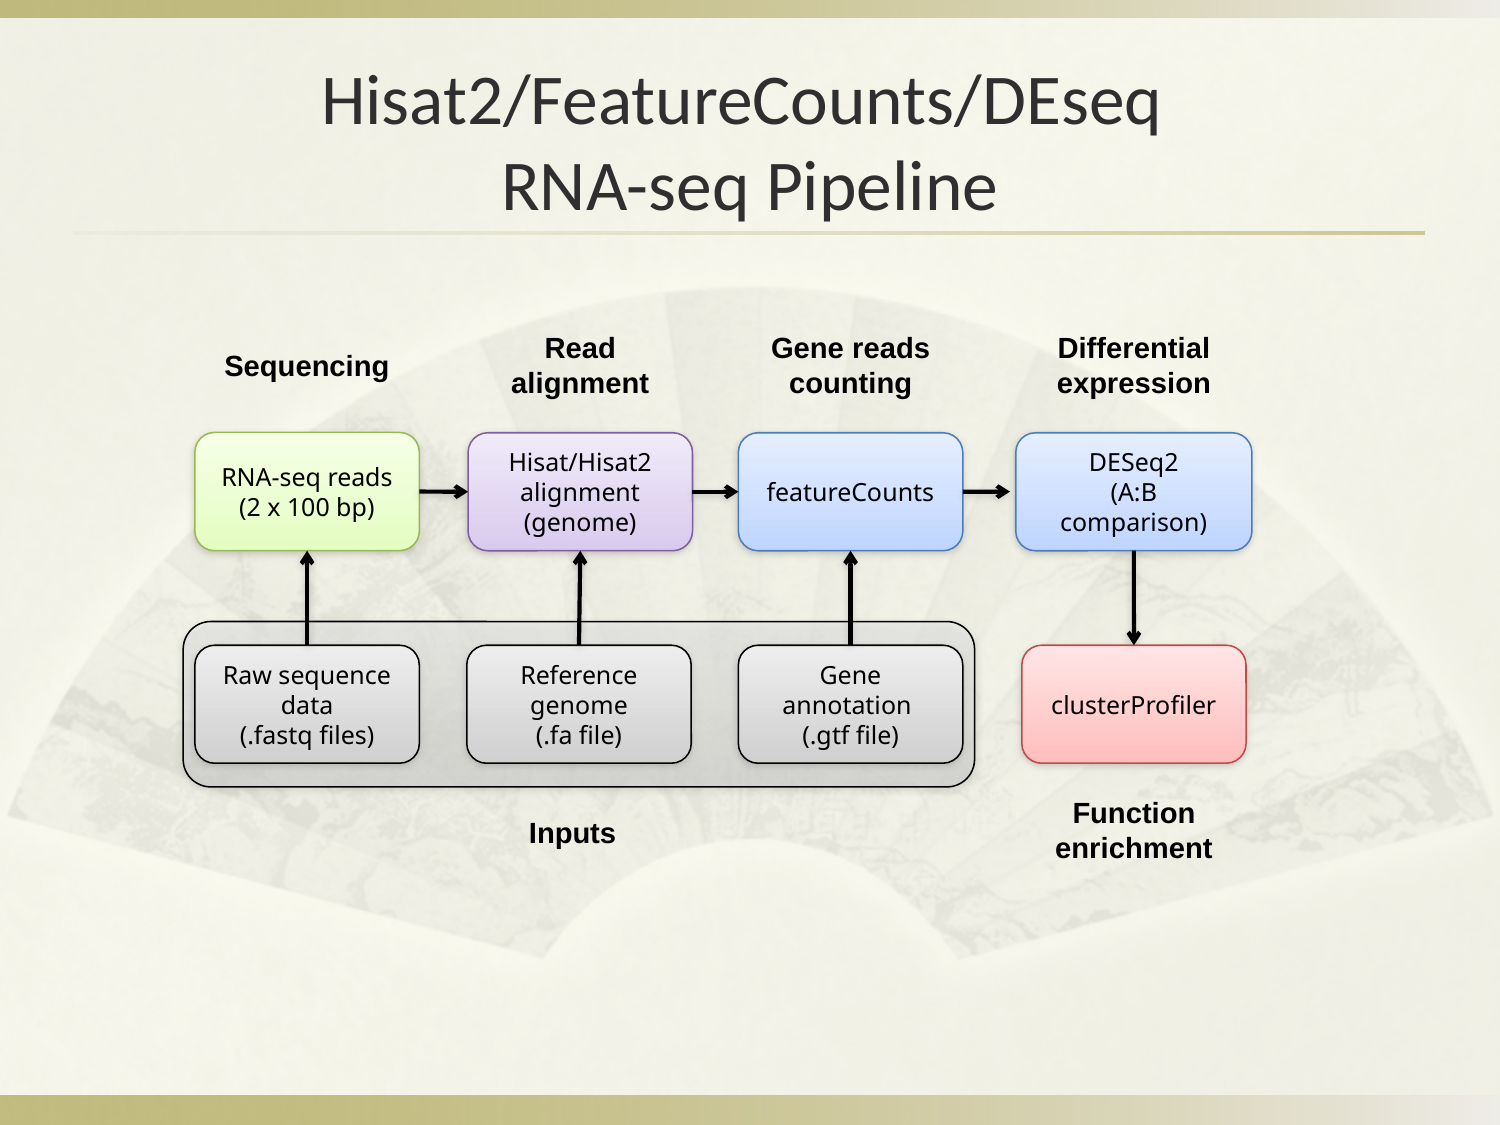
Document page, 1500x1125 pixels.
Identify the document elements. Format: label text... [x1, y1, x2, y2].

text_box Raw sequence data (.fastq files) [194, 645, 420, 764]
text_box [183, 621, 975, 787]
text_box Inputs [514, 807, 632, 857]
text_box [997, 321, 1271, 552]
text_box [997, 644, 1271, 874]
text_box Reference genome (.fa file) [466, 645, 692, 764]
title Hisat2/FeatureCounts/DEseq RNA-seq Pipeline [75, 45, 1425, 233]
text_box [714, 321, 987, 552]
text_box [467, 321, 694, 552]
text_box Gene annotation (.gtf file) [738, 645, 963, 764]
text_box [194, 338, 420, 552]
